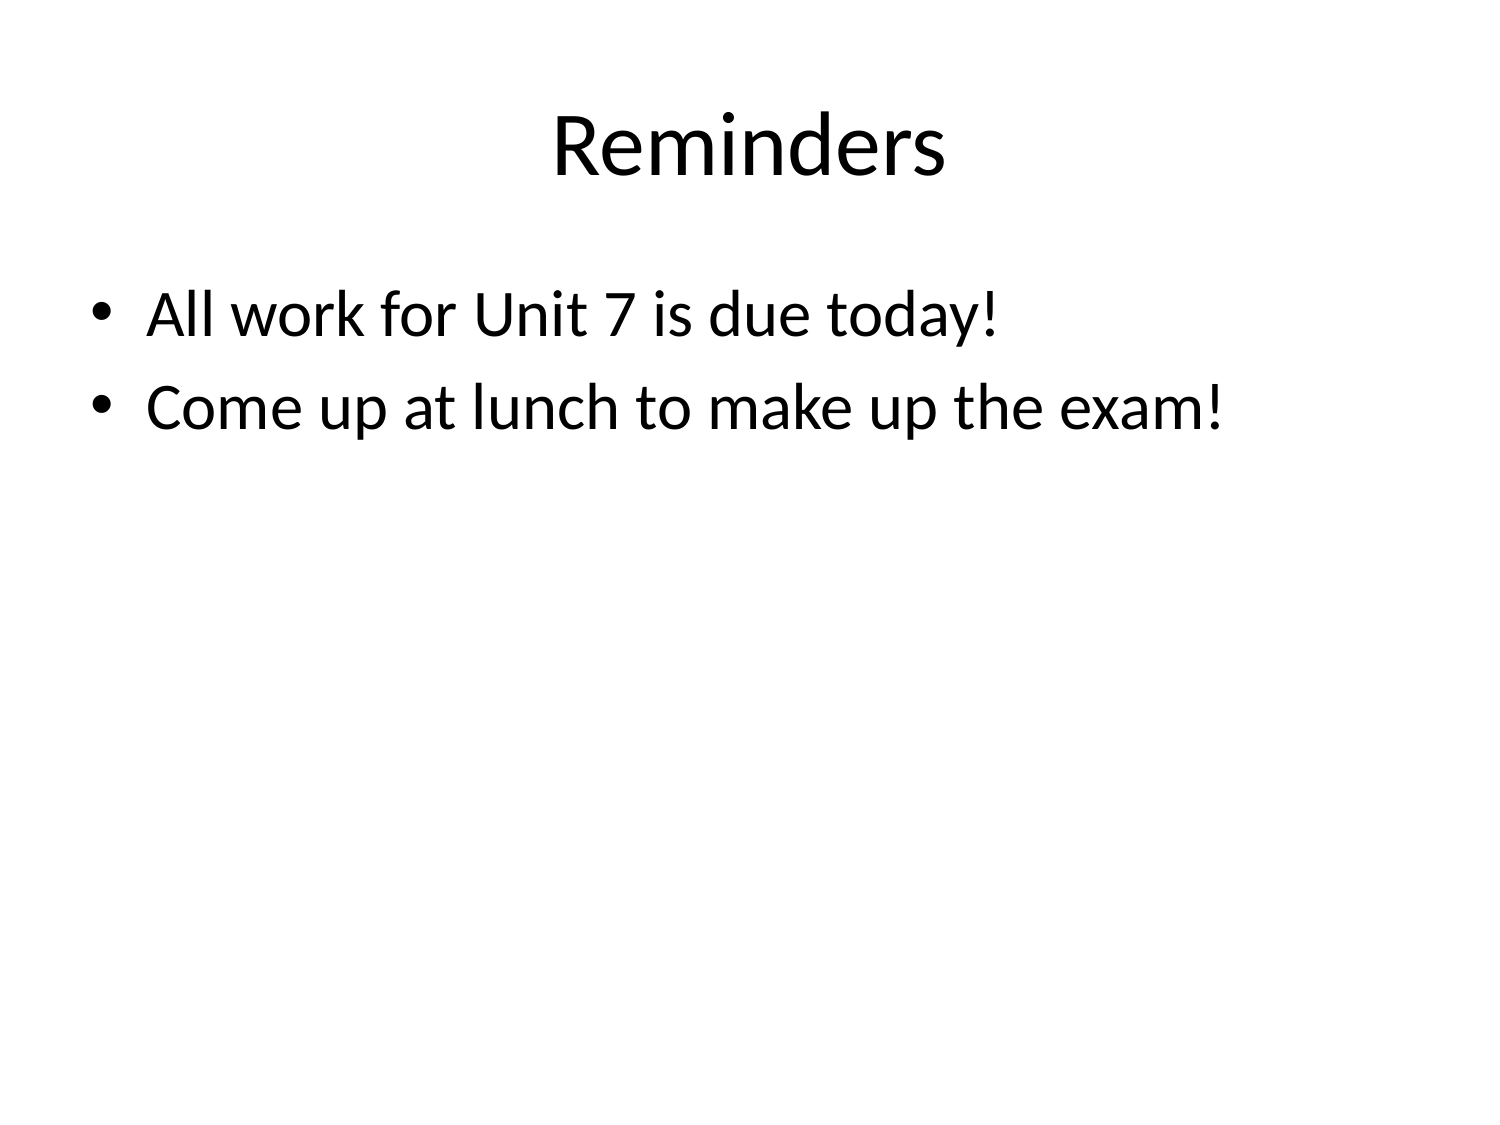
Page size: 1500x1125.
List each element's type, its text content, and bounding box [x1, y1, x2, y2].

list All work for Unit 7 is due today! Come up at lunch to make up the exam! [75, 262, 1425, 1005]
title Reminders [75, 45, 1425, 233]
